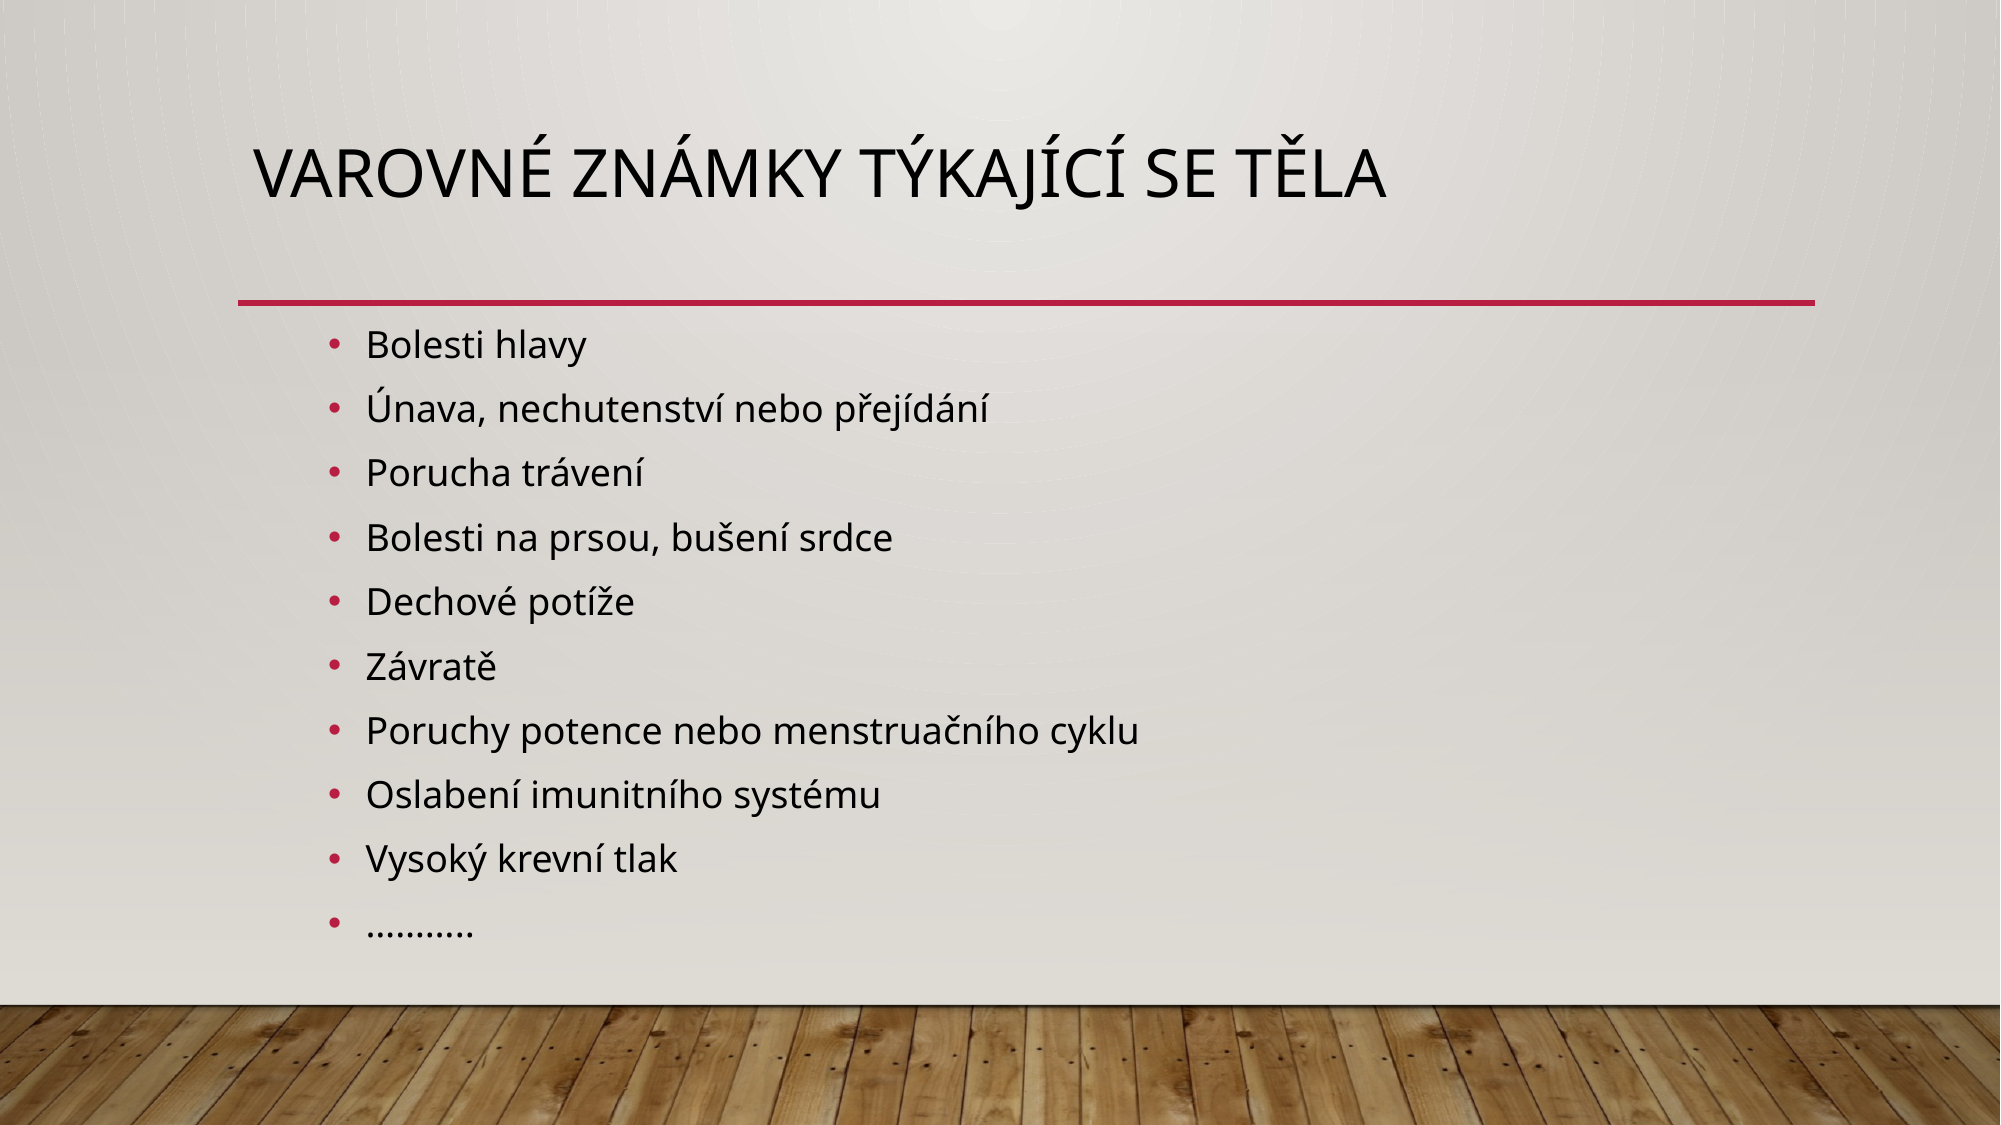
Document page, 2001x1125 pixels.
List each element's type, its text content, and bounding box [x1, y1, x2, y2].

list Bolesti hlavy Únava, nechutenství nebo přejídání Porucha trávení Bolesti na prsou, bušení srdce Dechové potíže Závratě Poruchy potence nebo menstruačního cyklu Oslabení imunitního systému Vysoký krevní tlak ……….. [238, 304, 1814, 1008]
title Varovné známky týkající se těla [238, 131, 1814, 304]
picture [0, 1005, 2000, 1125]
